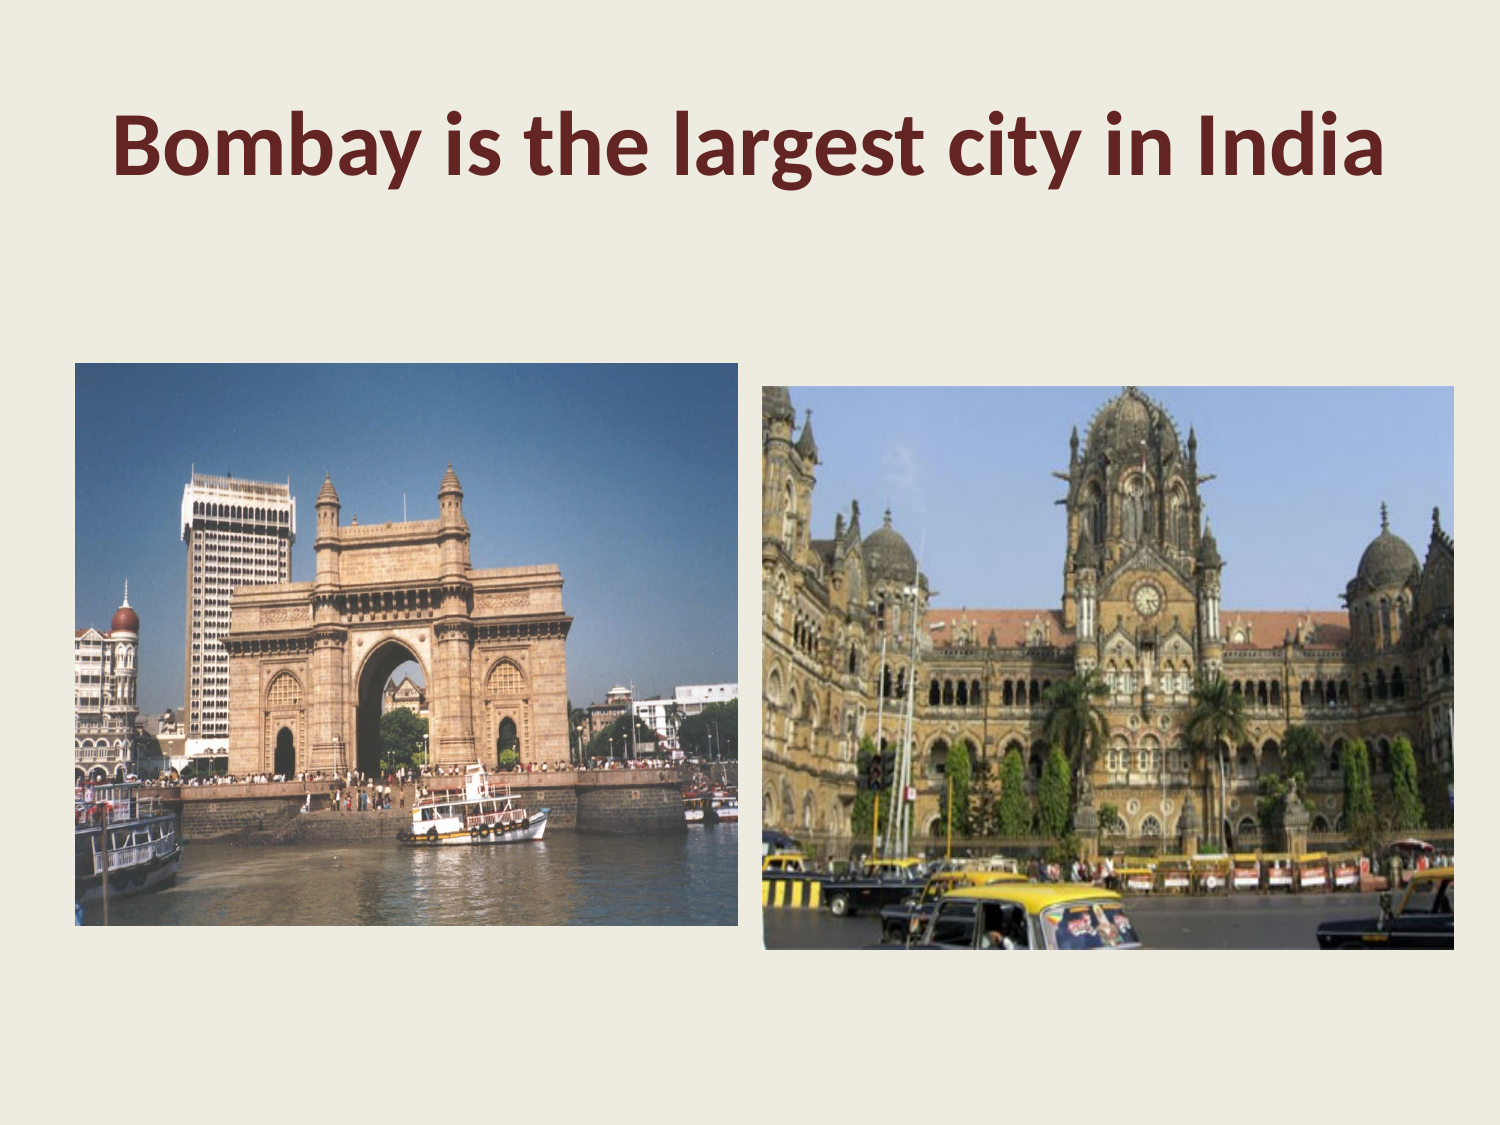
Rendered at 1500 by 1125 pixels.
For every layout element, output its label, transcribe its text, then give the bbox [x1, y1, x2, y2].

title Bombay is the largest city in India [75, 45, 1425, 233]
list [762, 386, 1454, 950]
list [74, 363, 738, 927]
